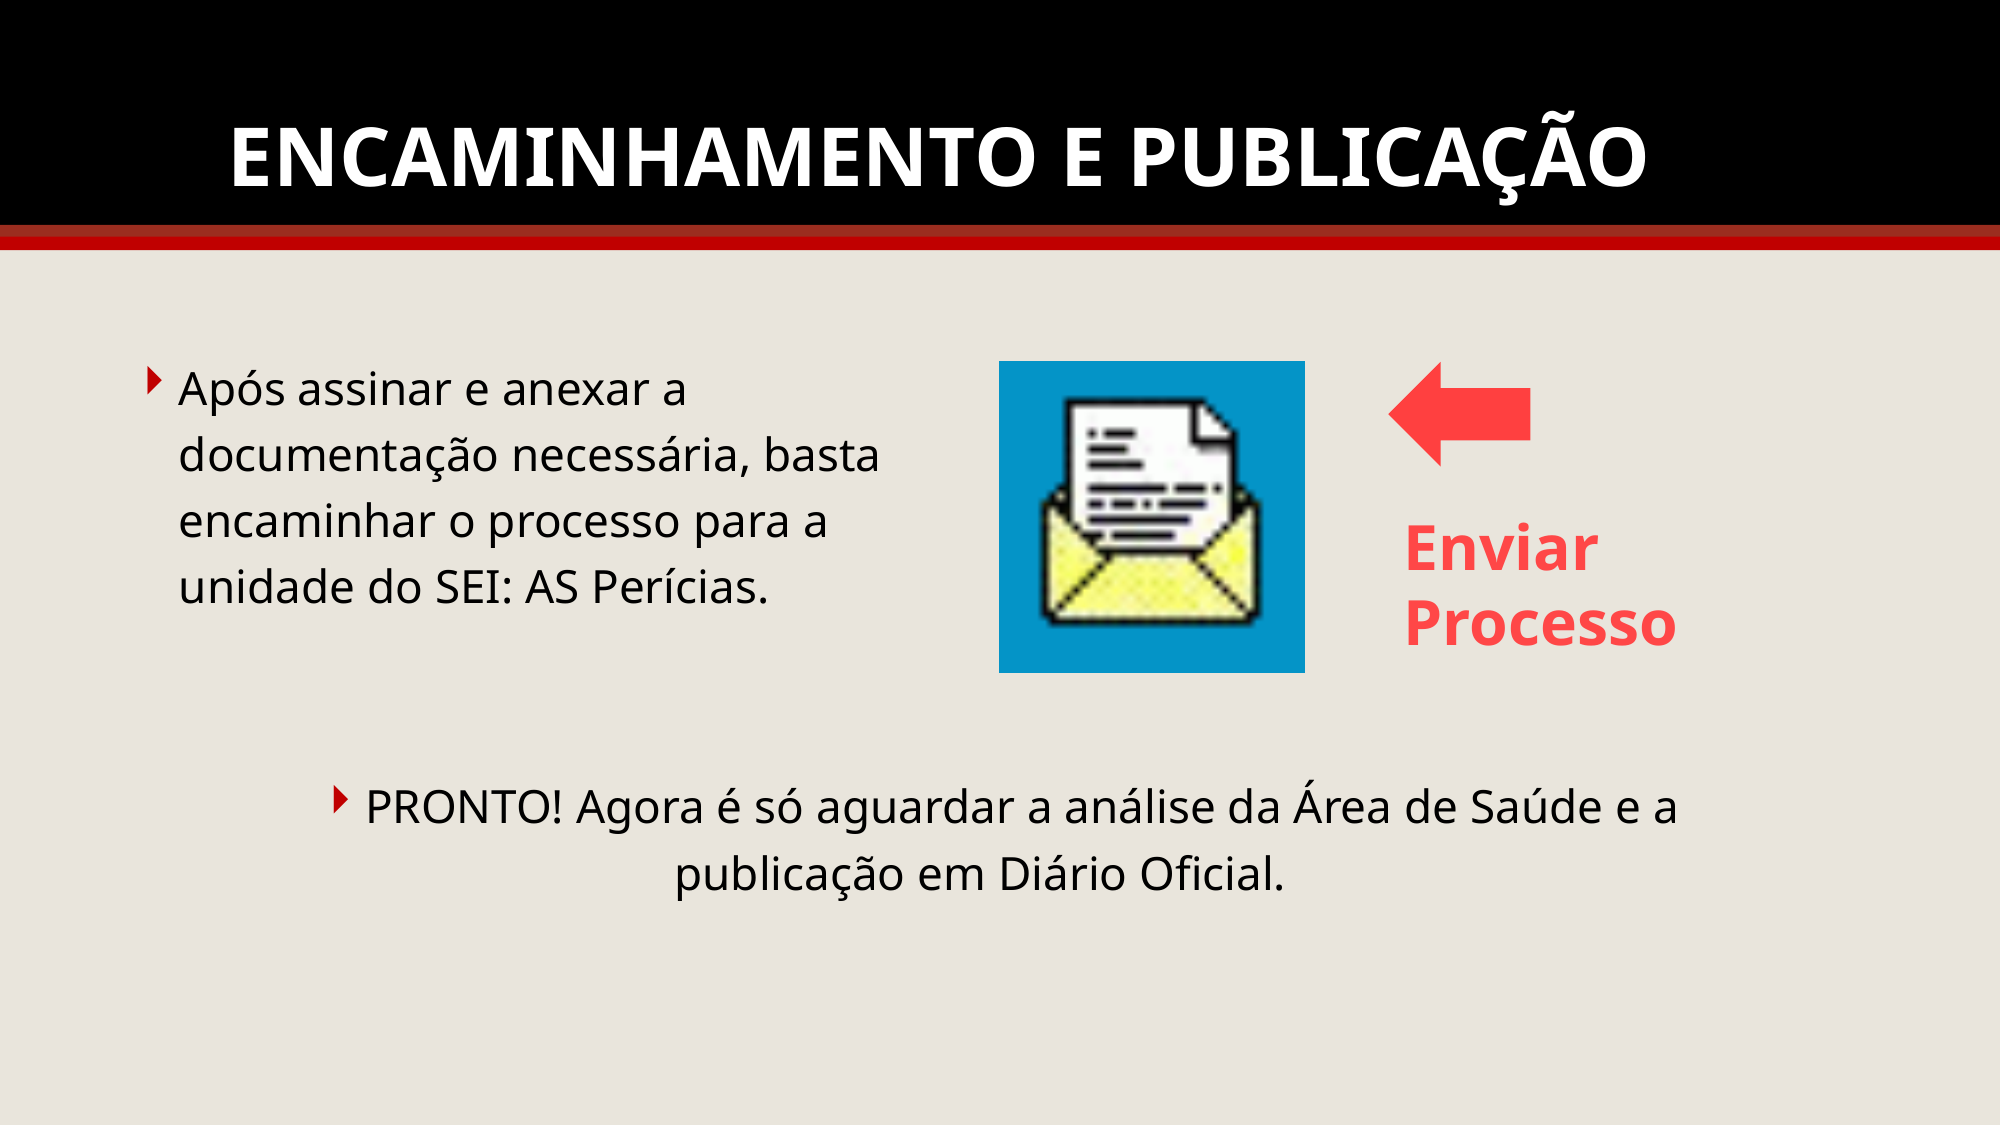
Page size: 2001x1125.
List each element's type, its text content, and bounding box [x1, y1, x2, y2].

text_box PRONTO! Agora é só aguardar a análise da Área de Saúde e a publicação em Diário Oficial. [118, 759, 1881, 1113]
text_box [999, 361, 1857, 673]
title ENCAMINHAMENTO E PUBLICAÇÃO [212, 41, 1788, 212]
list Após assinar e anexar a documentação necessária, basta encaminhar o processo para a unidade do SEI: AS Perícias. [118, 340, 974, 694]
